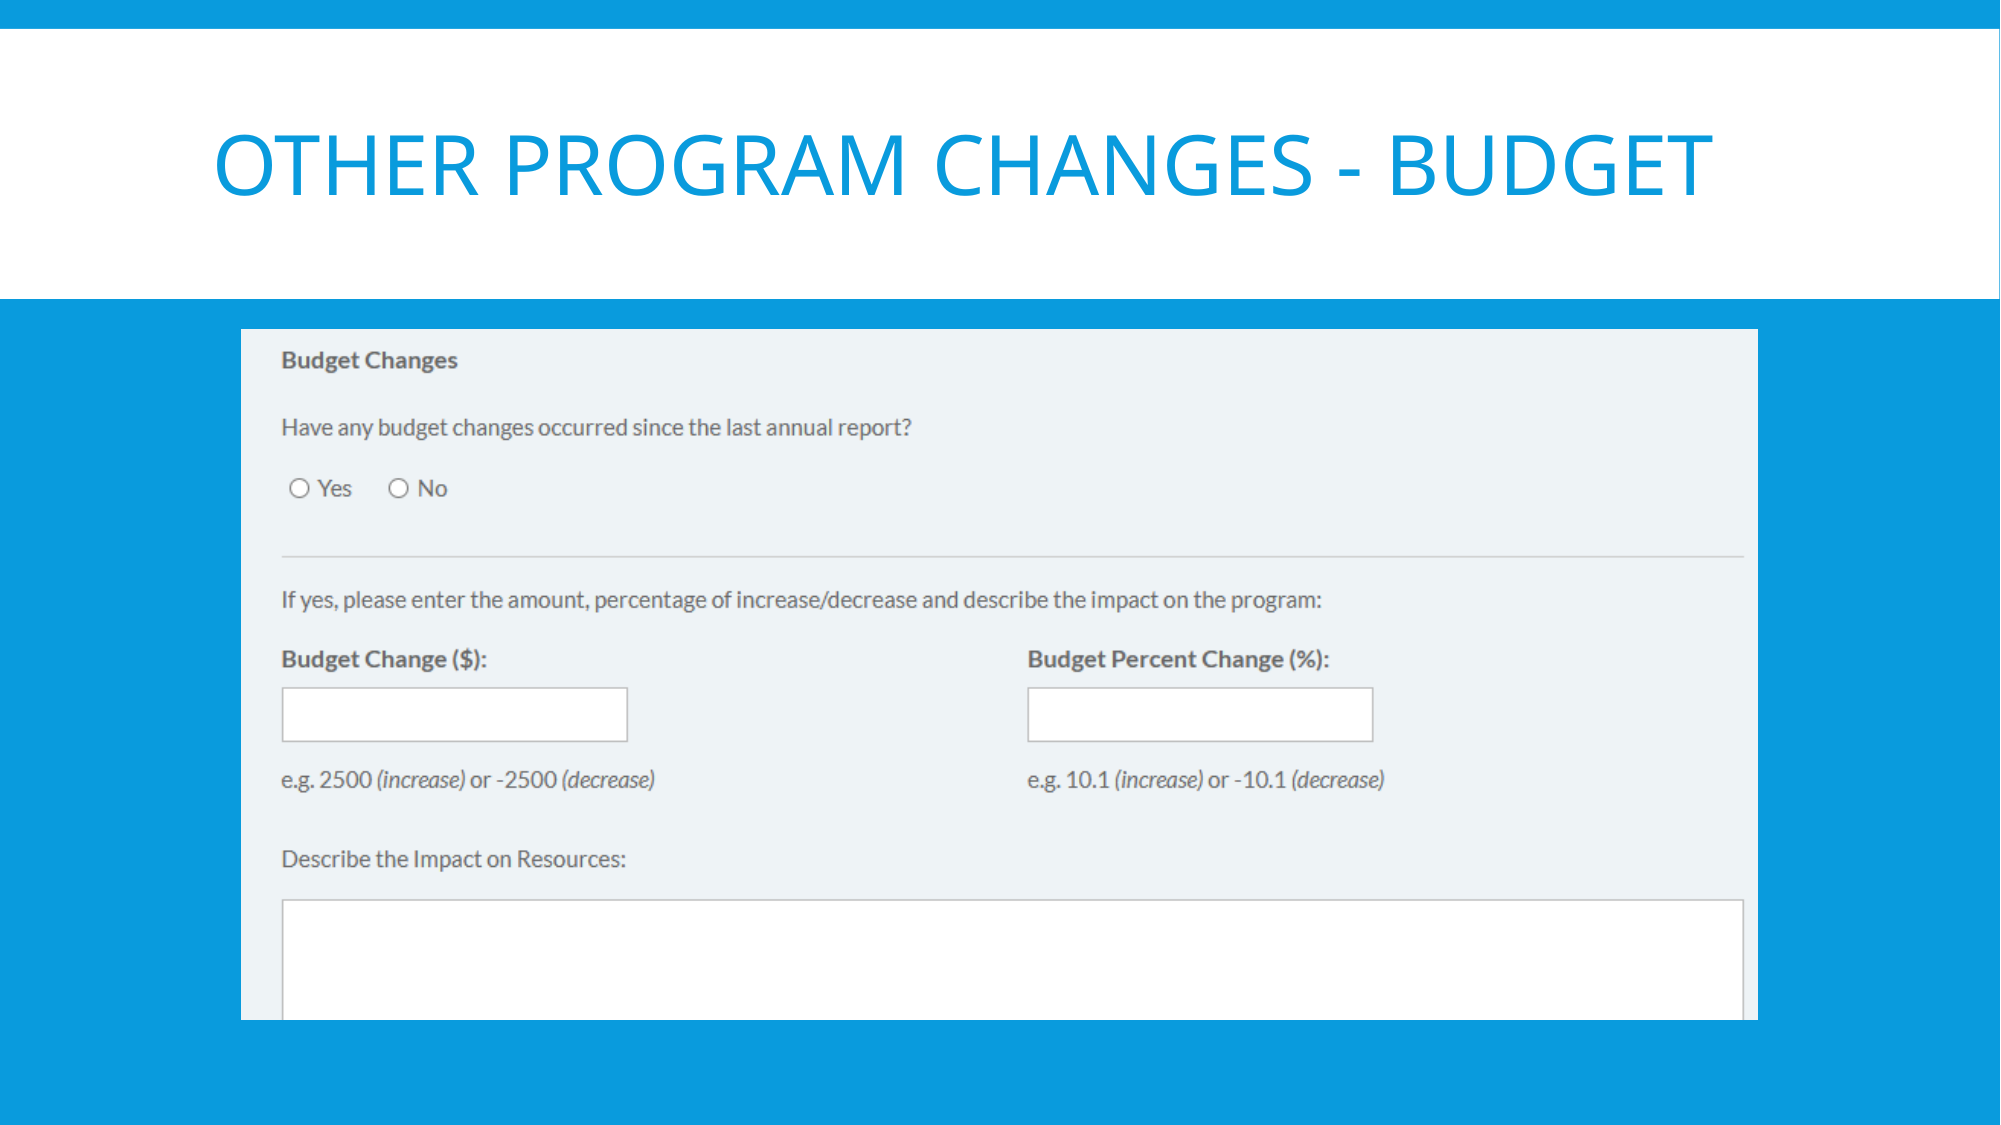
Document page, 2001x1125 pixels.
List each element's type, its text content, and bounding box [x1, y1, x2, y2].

title Other Program Changes - Budget [197, 46, 1803, 295]
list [241, 329, 1758, 1021]
